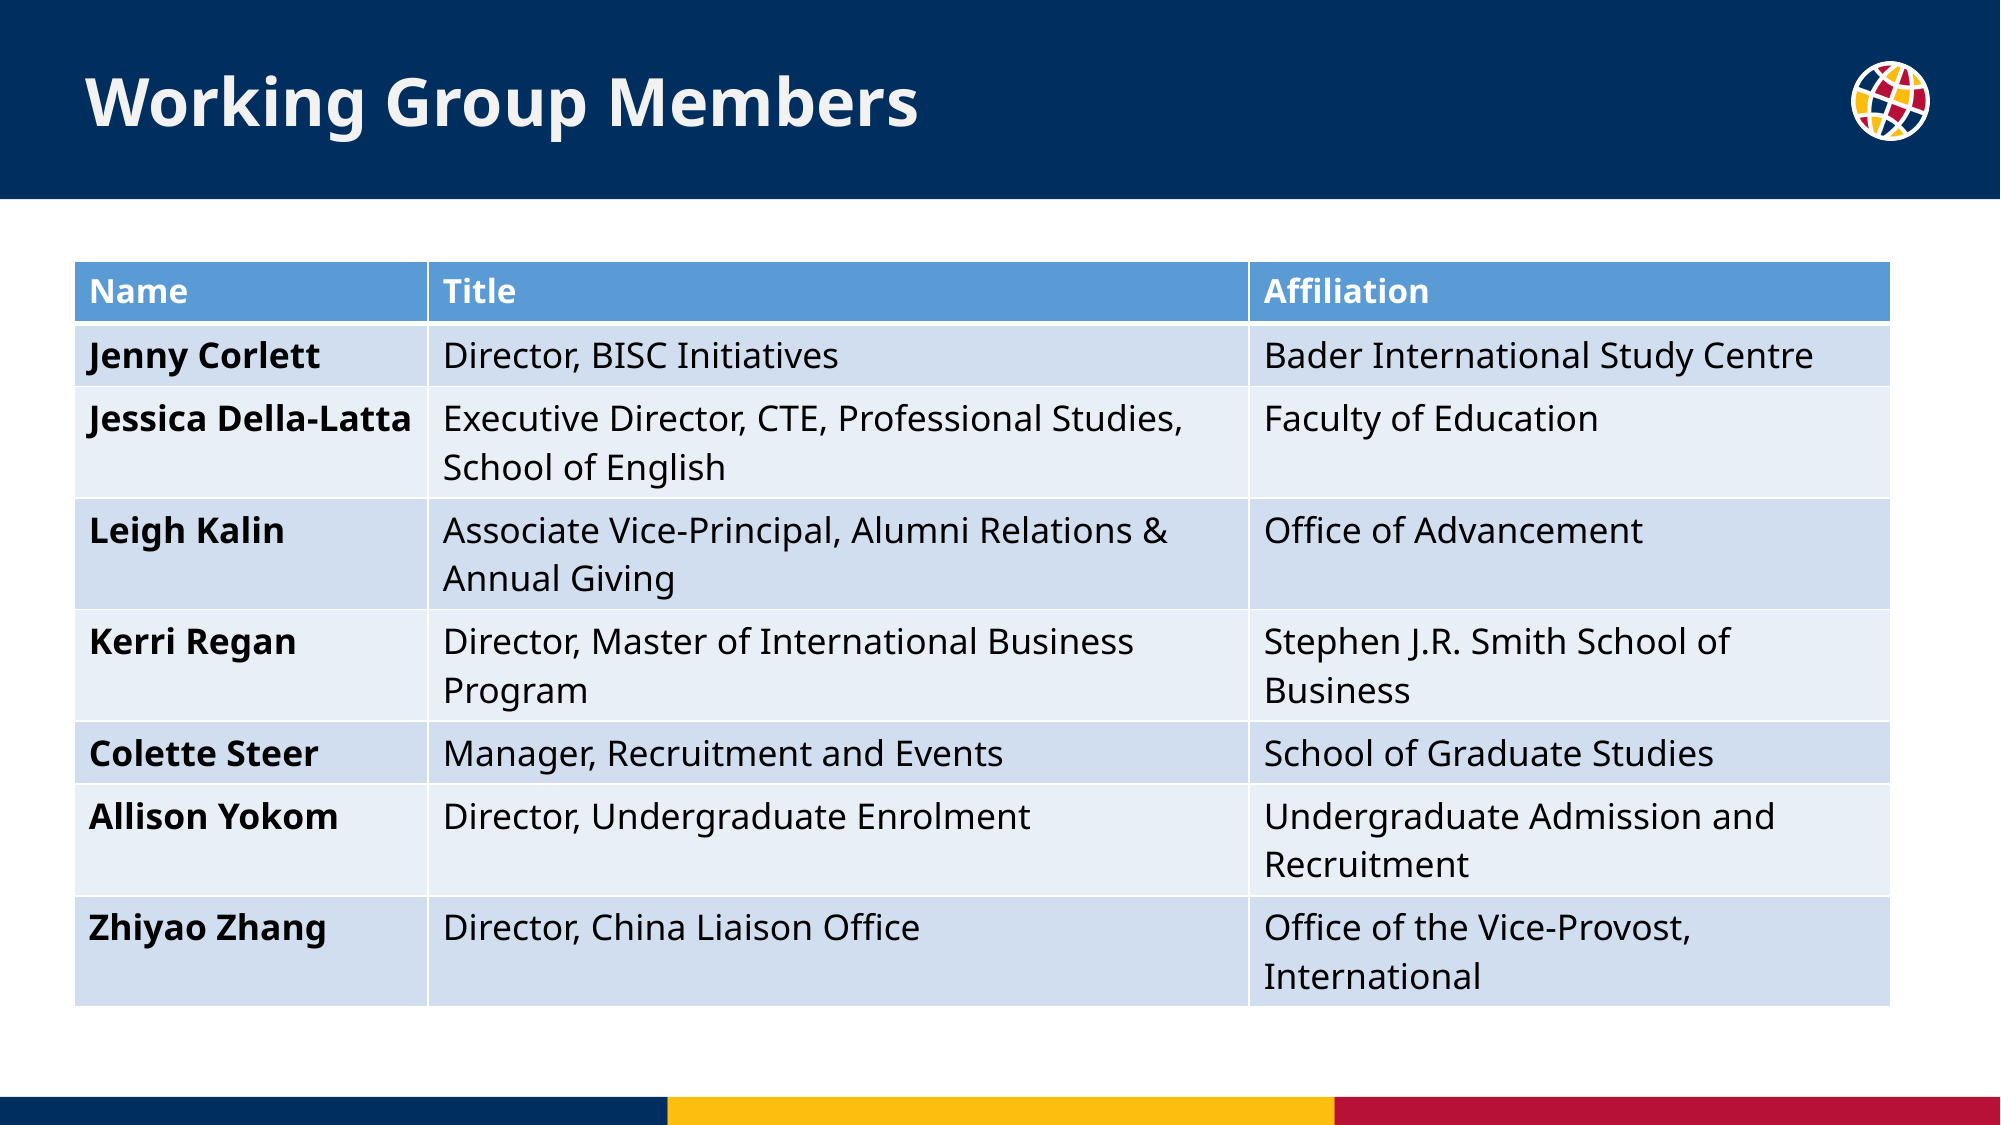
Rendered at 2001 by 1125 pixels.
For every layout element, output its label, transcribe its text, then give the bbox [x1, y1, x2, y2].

table_cell Director, Undergraduate Enrolment [429, 785, 1248, 895]
table_cell Stephen J.R. Smith School of Business [1250, 610, 1890, 720]
picture [0, 0, 2001, 1125]
text_box [0, 0, 2000, 200]
table_cell Faculty of Education [1250, 387, 1890, 497]
table_header Affiliation [1250, 262, 1890, 321]
table_cell Manager, Recruitment and Events [429, 722, 1248, 783]
table_cell Undergraduate Admission and Recruitment [1250, 785, 1890, 895]
table_cell School of Graduate Studies [1250, 722, 1890, 783]
table_cell Leigh Kalin [75, 499, 427, 609]
table_cell Director, China Liaison Office [429, 897, 1248, 1006]
table_cell Executive Director, CTE, Professional Studies, School of English [429, 387, 1248, 497]
table_cell Jenny Corlett [75, 326, 427, 386]
table_cell Zhiyao Zhang [75, 897, 427, 1006]
text_box Working Group Members [70, 61, 1714, 180]
table_cell Director, Master of International Business Program [429, 610, 1248, 720]
table_cell Allison Yokom [75, 785, 427, 895]
table_cell Jessica Della-Latta [75, 387, 427, 497]
table_header Name [75, 262, 427, 321]
table_cell Office of the Vice-Provost, International [1250, 897, 1890, 1006]
table_header Title [429, 262, 1248, 321]
table_cell Office of Advancement [1250, 499, 1890, 609]
table_cell Director, BISC Initiatives [429, 326, 1248, 386]
table_cell Kerri Regan [75, 610, 427, 720]
table_cell Colette Steer [75, 722, 427, 783]
table_cell Bader International Study Centre [1250, 326, 1890, 386]
table_cell Associate Vice-Principal, Alumni Relations & Annual Giving [429, 499, 1248, 609]
picture [1851, 61, 1930, 141]
